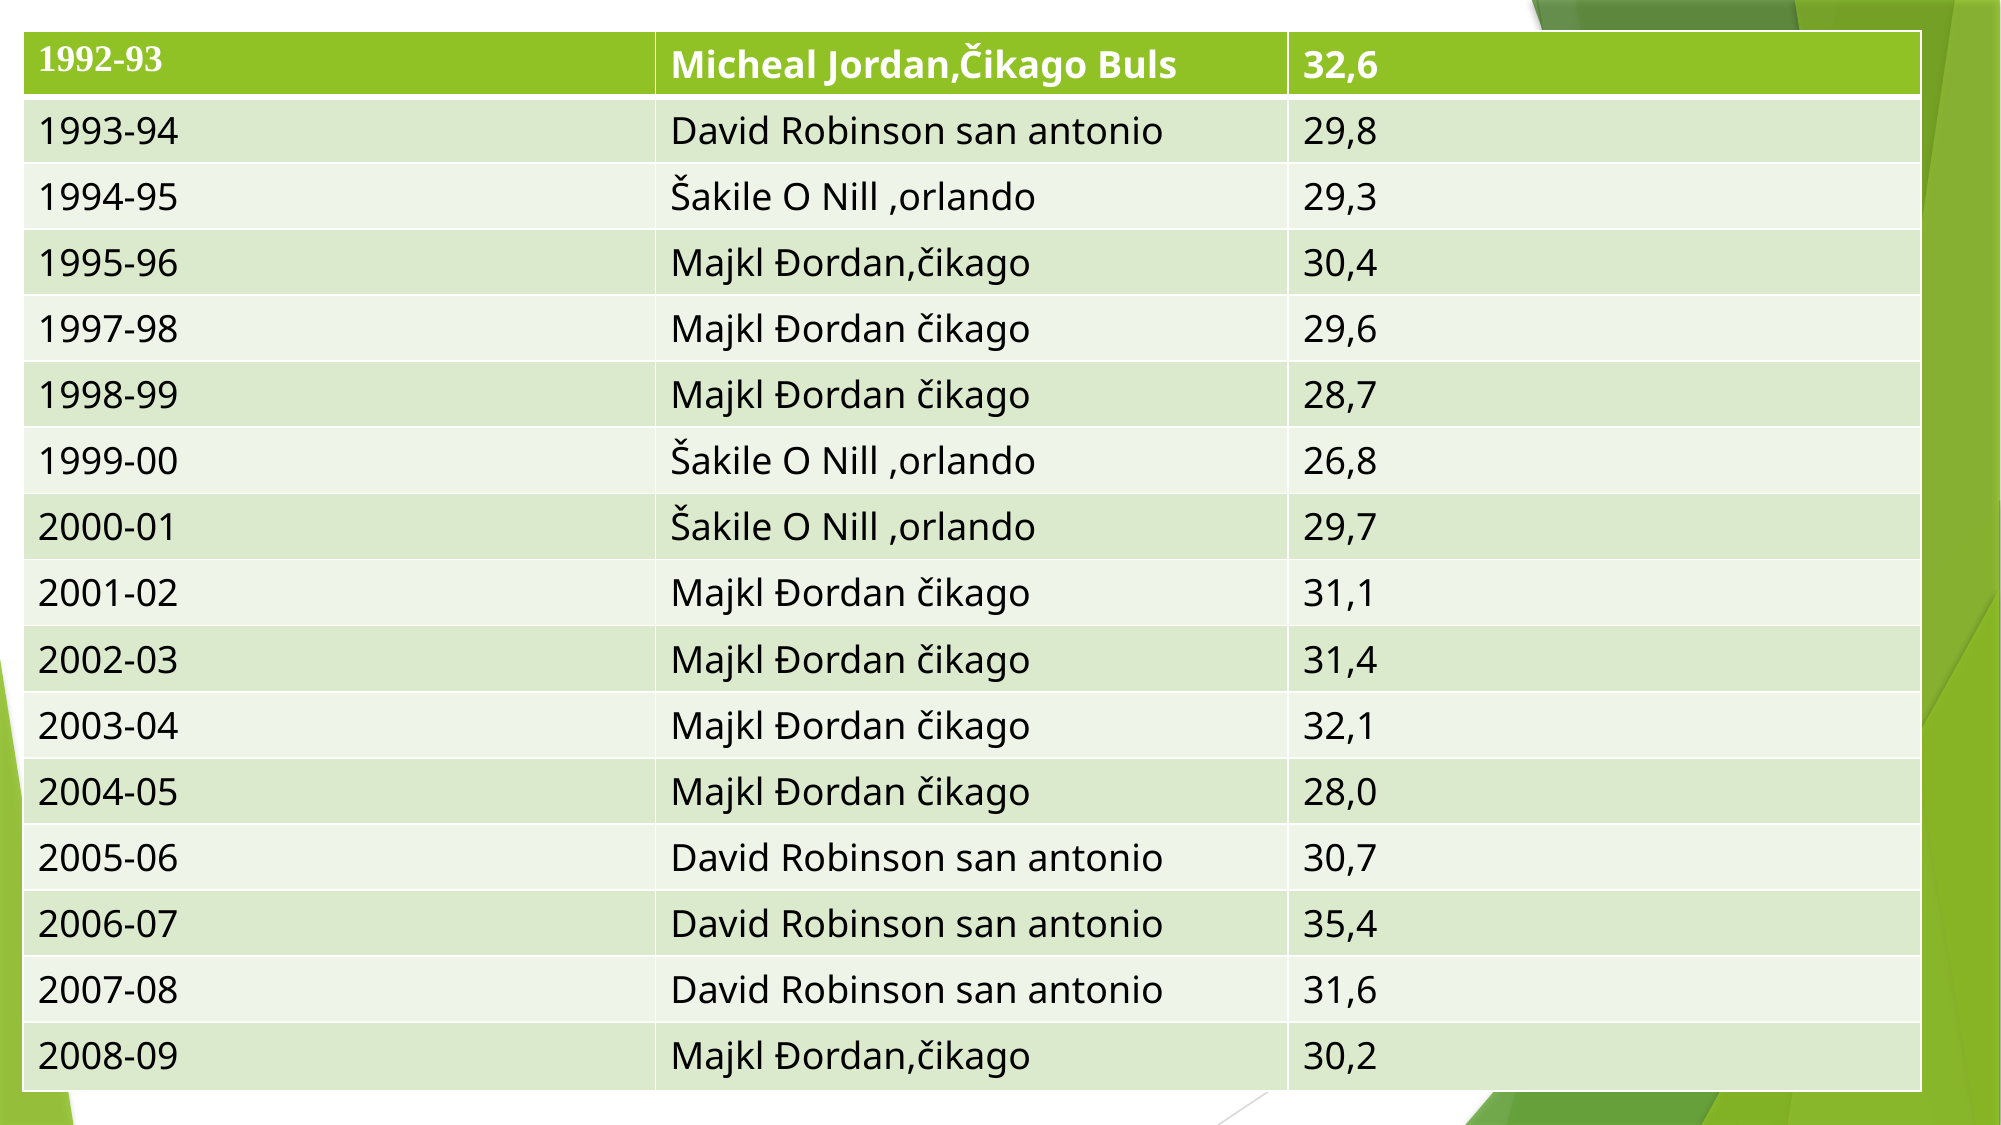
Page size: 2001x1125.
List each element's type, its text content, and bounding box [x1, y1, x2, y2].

table_cell Majkl Đordan čikago [656, 560, 1287, 625]
table_cell Šakile O Nill ,orlando [656, 494, 1287, 559]
table_cell 28,0 [1289, 759, 1920, 823]
table_cell 2005-06 [24, 825, 655, 889]
table_cell 26,8 [1289, 428, 1920, 493]
table_cell 35,4 [1289, 891, 1920, 955]
table_cell Šakile O Nill ,orlando [656, 164, 1287, 228]
table_cell 29,3 [1289, 164, 1920, 228]
table_cell 30,7 [1289, 825, 1920, 889]
table_cell 32,1 [1289, 693, 1920, 757]
table_cell 1998-99 [24, 362, 655, 426]
table_header 32,6 [1289, 32, 1920, 94]
table_cell Majkl Đordan čikago [656, 693, 1287, 757]
table_cell 2003-04 [24, 693, 655, 757]
table_cell 1995-96 [24, 230, 655, 294]
table_cell Majkl Đordan,čikago [656, 230, 1287, 294]
table_cell 31,4 [1289, 626, 1920, 691]
table_cell 30,4 [1289, 230, 1920, 294]
table_cell 1999-00 [24, 428, 655, 493]
table_cell 2002-03 [24, 626, 655, 691]
table_cell David Robinson san antonio [656, 100, 1287, 162]
table_cell Majkl Đordan čikago [656, 759, 1287, 823]
table_cell 29,6 [1289, 296, 1920, 360]
table_cell 29,8 [1289, 100, 1920, 162]
table_cell 28,7 [1289, 362, 1920, 426]
table_cell 1994-95 [24, 164, 655, 228]
table_cell Šakile O Nill ,orlando [656, 428, 1287, 493]
table_cell 1993-94 [24, 100, 655, 162]
table_header Micheal Jordan,Čikago Buls [656, 32, 1287, 94]
table_cell Majkl Đordan čikago [656, 626, 1287, 691]
table_cell 31,1 [1289, 560, 1920, 625]
table_cell 31,6 [1289, 957, 1920, 1021]
table_cell 2001-02 [24, 560, 655, 625]
table_cell 2004-05 [24, 759, 655, 823]
table_cell David Robinson san antonio [656, 891, 1287, 955]
table_header 1992-93 [24, 32, 655, 94]
table_cell 2008-09 [24, 1023, 655, 1090]
table_cell David Robinson san antonio [656, 825, 1287, 889]
table_cell 2007-08 [24, 957, 655, 1021]
table_cell 29,7 [1289, 494, 1920, 559]
table_cell Majkl Đordan,čikago [656, 1023, 1287, 1090]
table_cell David Robinson san antonio [656, 957, 1287, 1021]
table_cell 2006-07 [24, 891, 655, 955]
table_cell Majkl Đordan čikago [656, 296, 1287, 360]
table_cell 1997-98 [24, 296, 655, 360]
table_cell Majkl Đordan čikago [656, 362, 1287, 426]
table_cell 2000-01 [24, 494, 655, 559]
table_cell 30,2 [1289, 1023, 1920, 1090]
